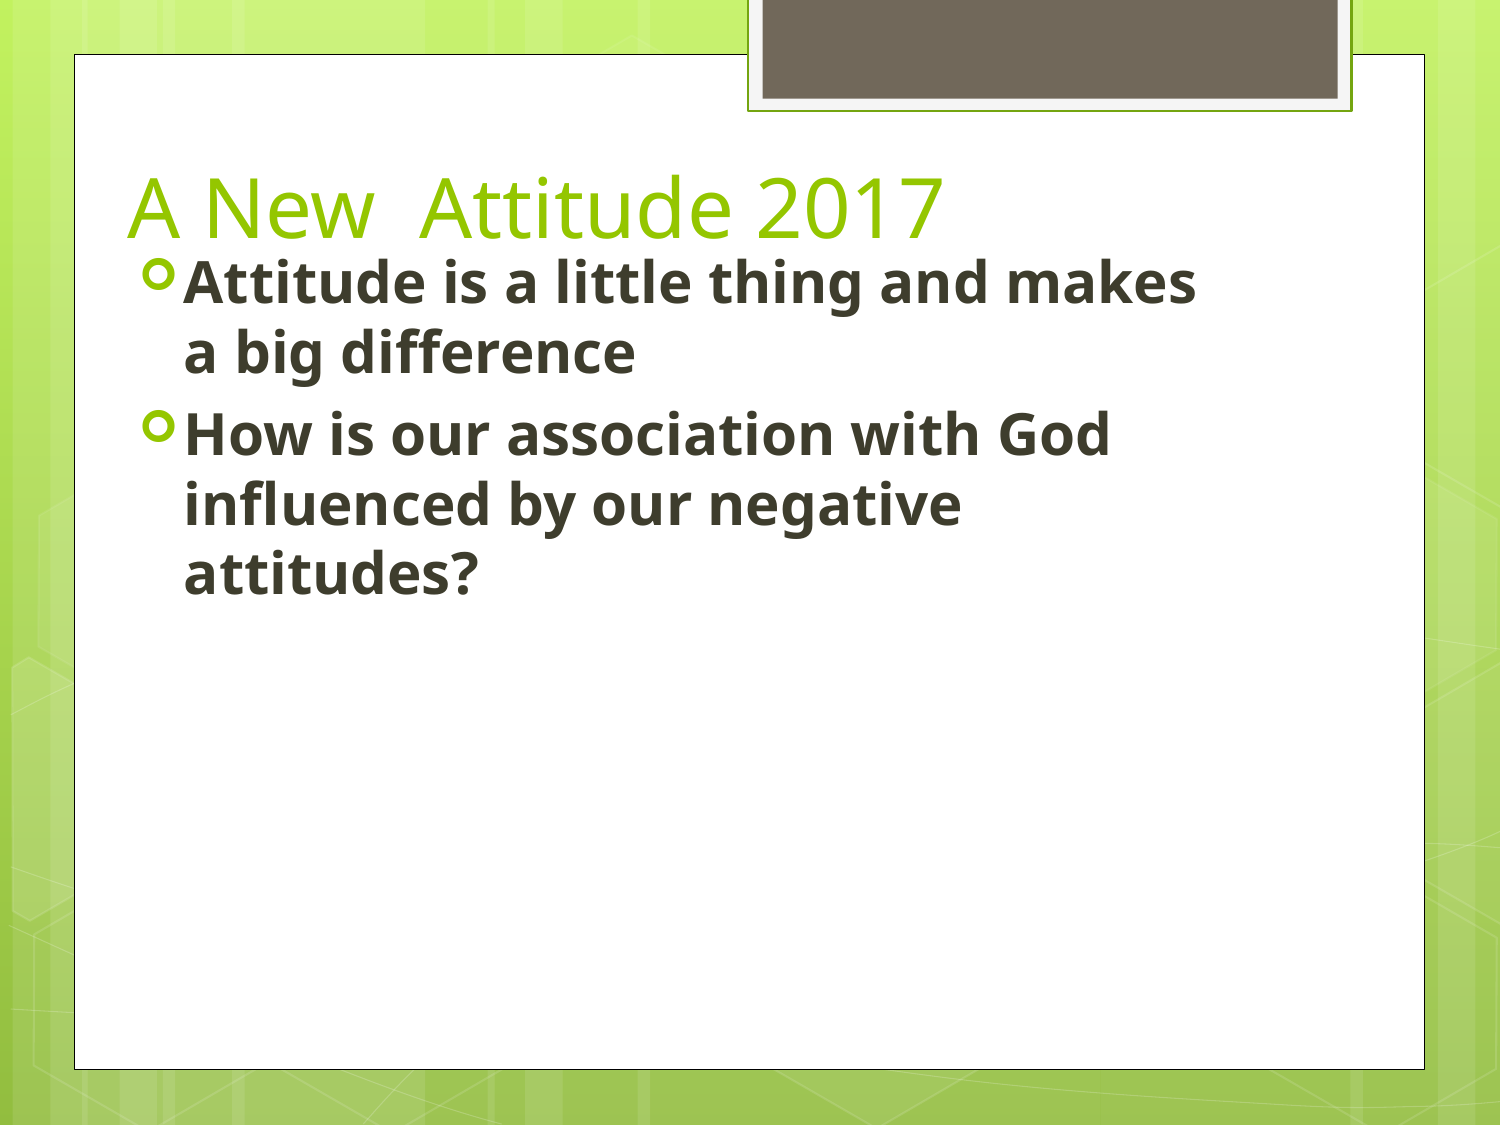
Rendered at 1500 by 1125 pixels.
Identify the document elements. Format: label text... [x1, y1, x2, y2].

list Attitude is a little thing and makes a big difference How is our association with God influenced by our negative attitudes? [112, 237, 1225, 814]
title A New Attitude 2017 [112, 75, 1265, 263]
